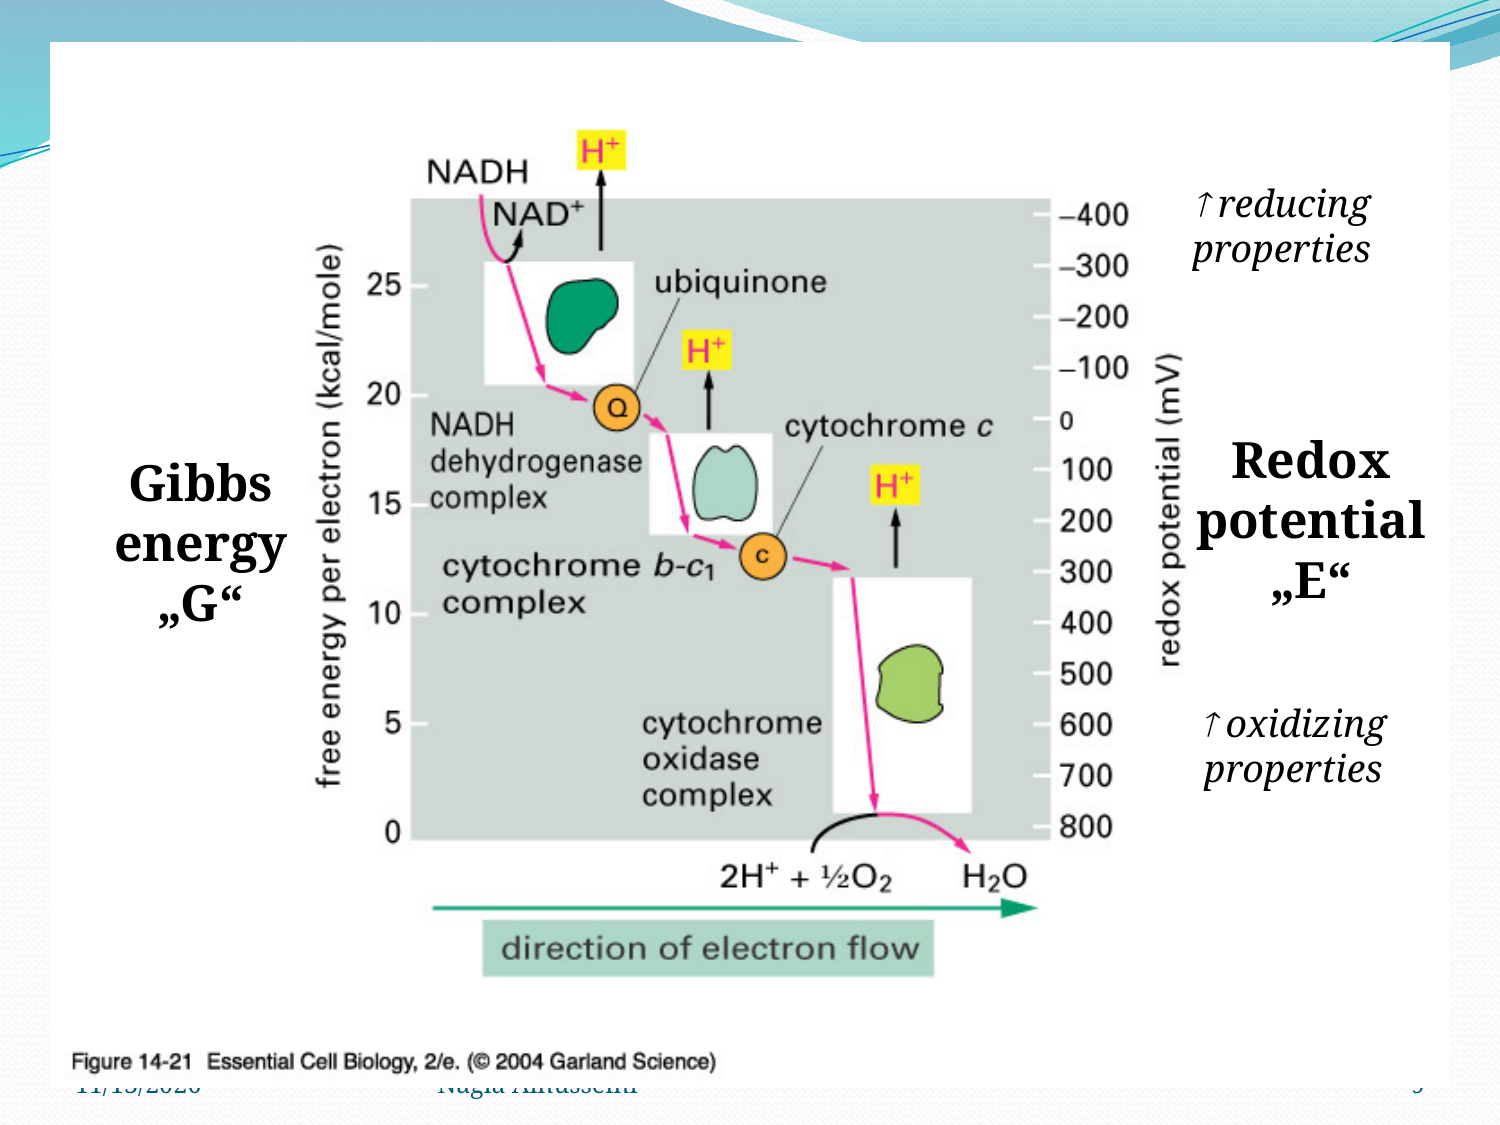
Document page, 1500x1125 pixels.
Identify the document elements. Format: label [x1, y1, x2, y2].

picture [49, 42, 1451, 1088]
